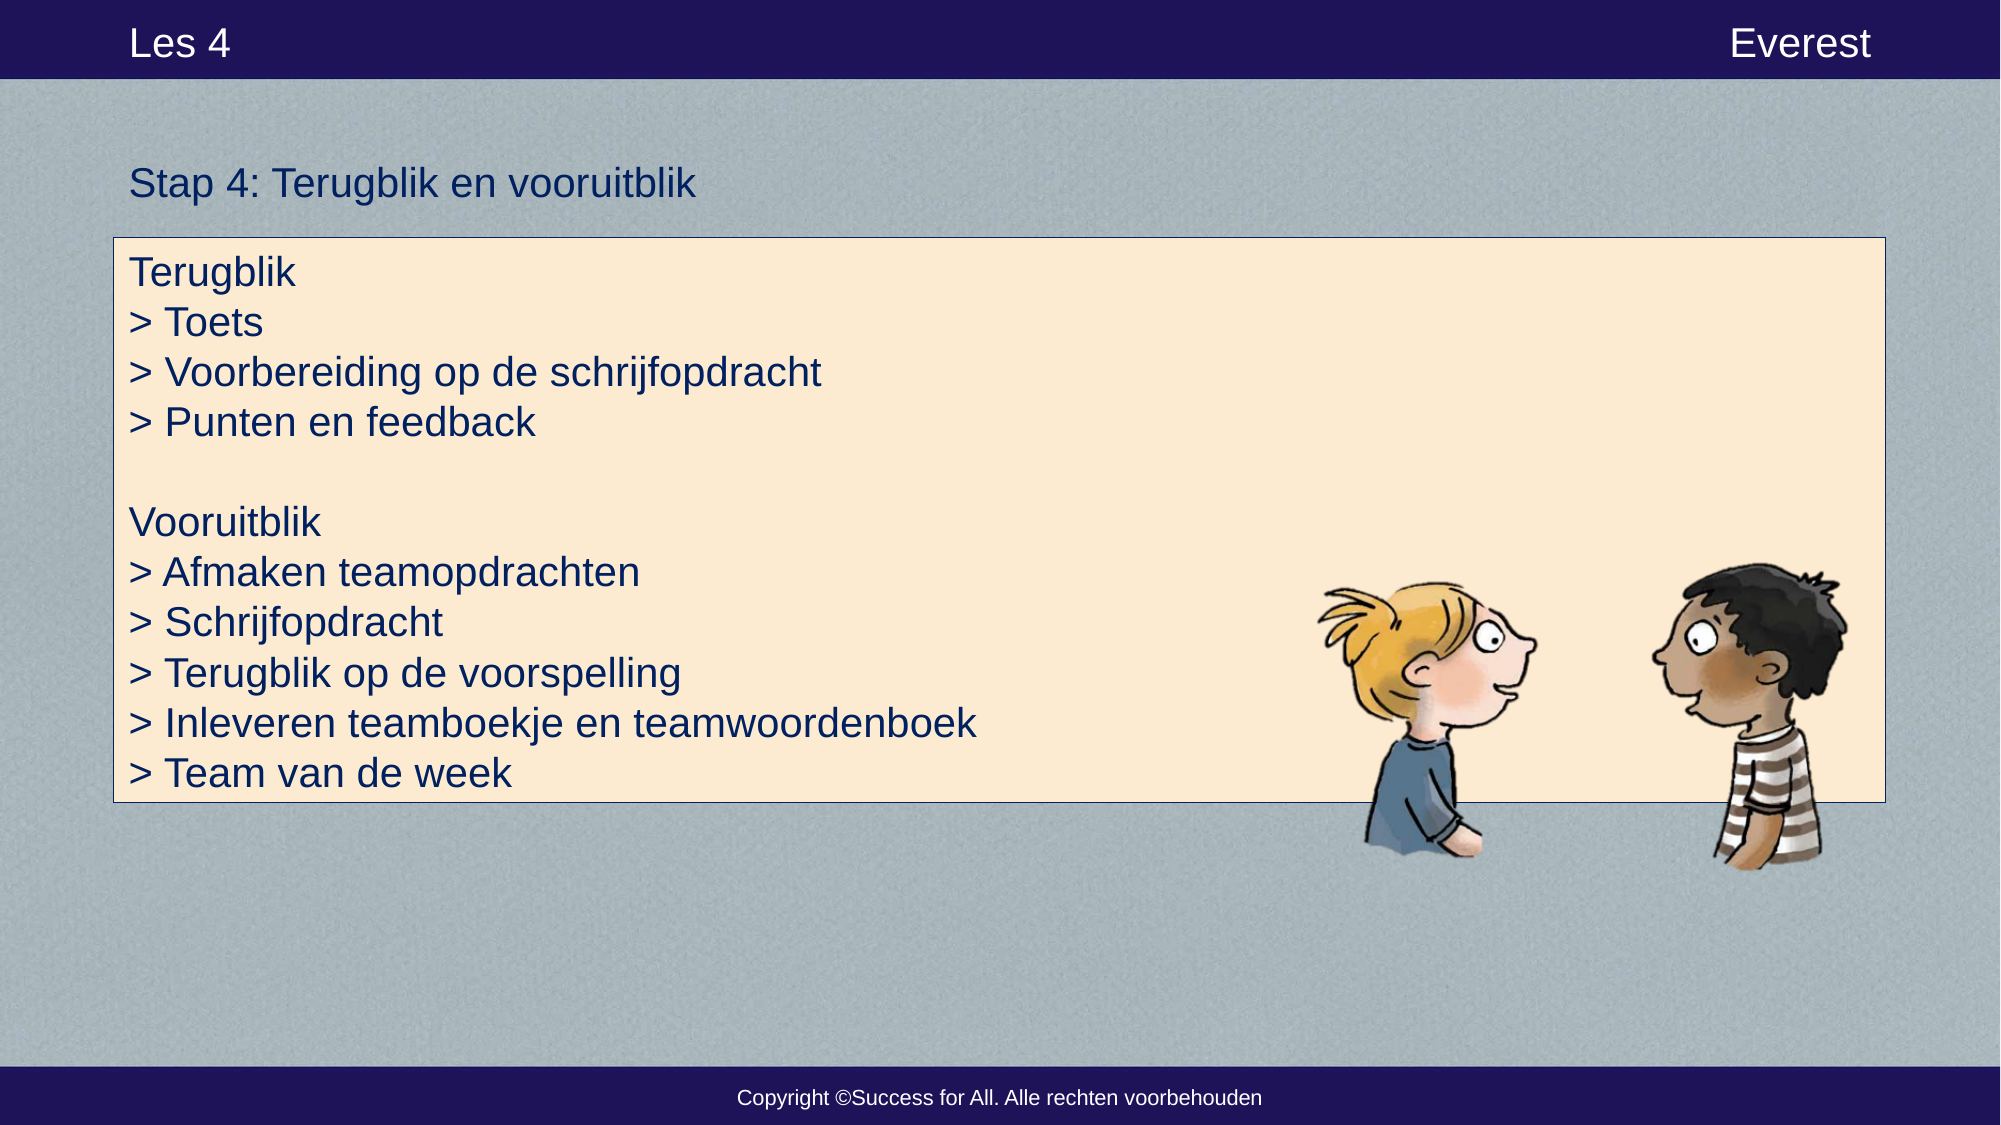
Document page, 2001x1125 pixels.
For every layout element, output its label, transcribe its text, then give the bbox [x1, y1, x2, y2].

text_box Les 4 [114, 8, 354, 73]
text_box Terugblik > Toets > Voorbereiding op de schrijfopdracht > Punten en feedback Vooruitblik > Afmaken teamopdrachten > Schrijfopdracht > Terugblik op de voorspelling > Inleveren teamboekje en teamwoordenboek > Team van de week [113, 237, 1886, 803]
picture [0, 0, 2001, 1125]
text_box Stap 4: Terugblik en vooruitblik [113, 148, 1635, 214]
text_box Copyright ©Success for All. Alle rechten voorbehouden [0, 1076, 2000, 1125]
text_box Everest [999, 8, 1886, 73]
